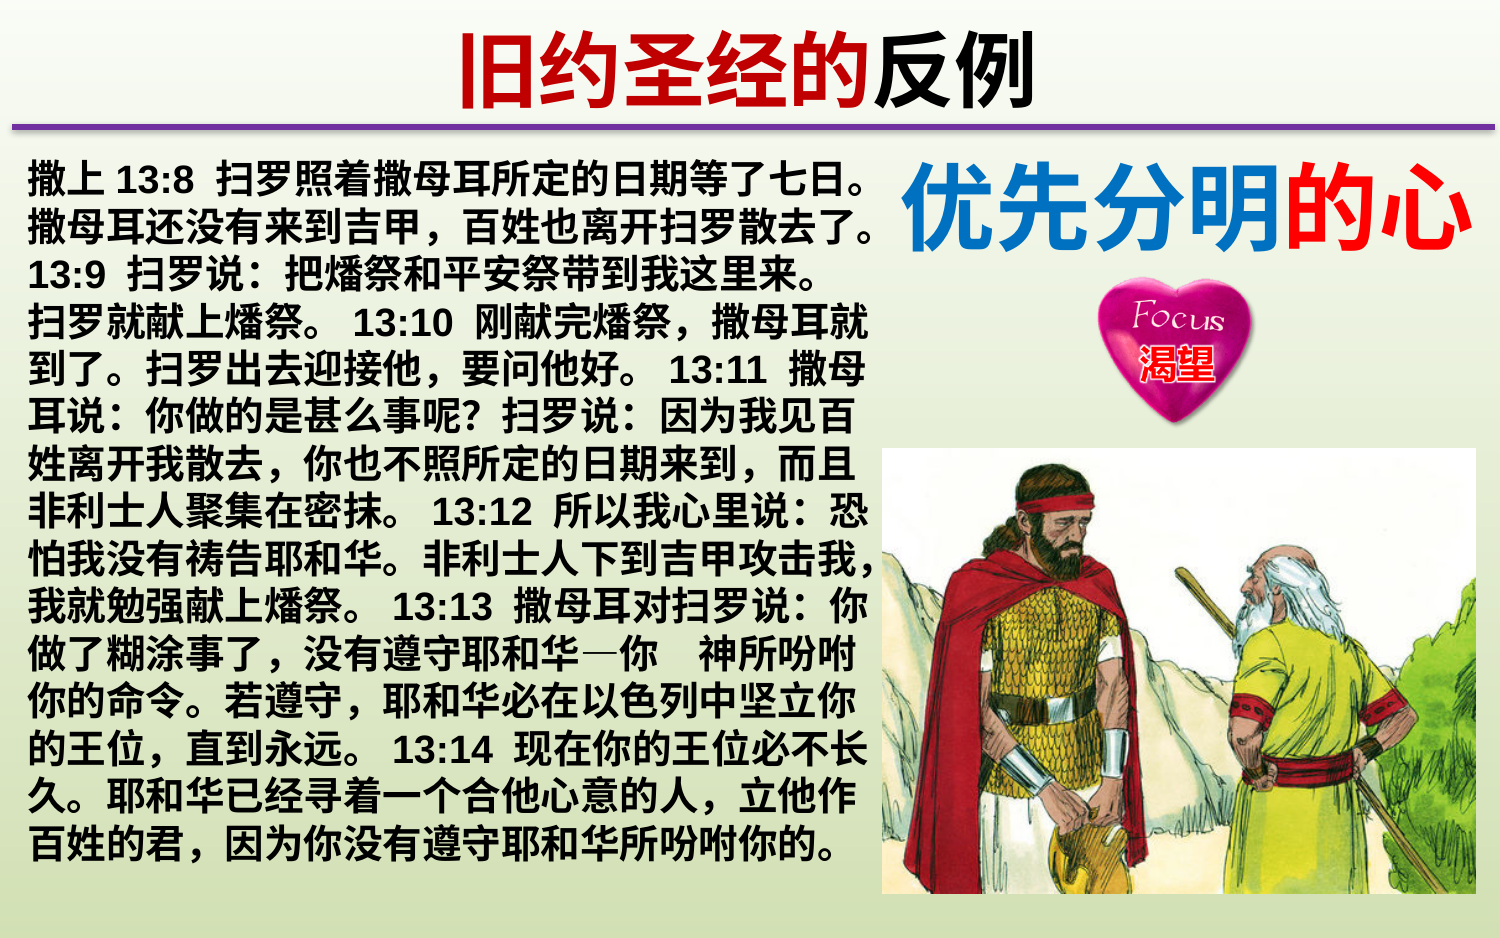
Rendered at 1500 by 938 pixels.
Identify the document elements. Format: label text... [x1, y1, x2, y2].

text_box 优先分明的心 [882, 140, 1492, 270]
picture [881, 448, 1476, 894]
text_box 撒上13:8 扫罗照着撒母耳所定的日期等了七日。撒母耳还没有来到吉甲，百姓也离开扫罗散去了。13:9 扫罗说：把燔祭和平安祭带到我这里来。扫罗就献上燔祭。13:10 刚献完燔祭，撒母耳就到了。扫罗出去迎接他，要问他好。13:11 撒母耳说：你做的是甚么事呢？扫罗说：因为我见百姓离开我散去，你也不照所定的日期来到，而且非利士人聚集在密抹。13:12 所以我心里说：恐怕我没有祷告耶和华。非利士人下到吉甲攻击我，我就勉强献上燔祭。13:13 撒母耳对扫罗说：你做了糊涂事了，没有遵守耶和华―你 神所吩咐你的命令。若遵守，耶和华必在以色列中坚立你的王位，直到永远。13:14 现在你的王位必不长久。耶和华已经寻着一个合他心意的人，立他作百姓的君，因为你没有遵守耶和华所吩咐你的。 [12, 146, 891, 874]
text_box 旧约圣经的反例 [440, 10, 1054, 126]
picture [1081, 267, 1272, 435]
